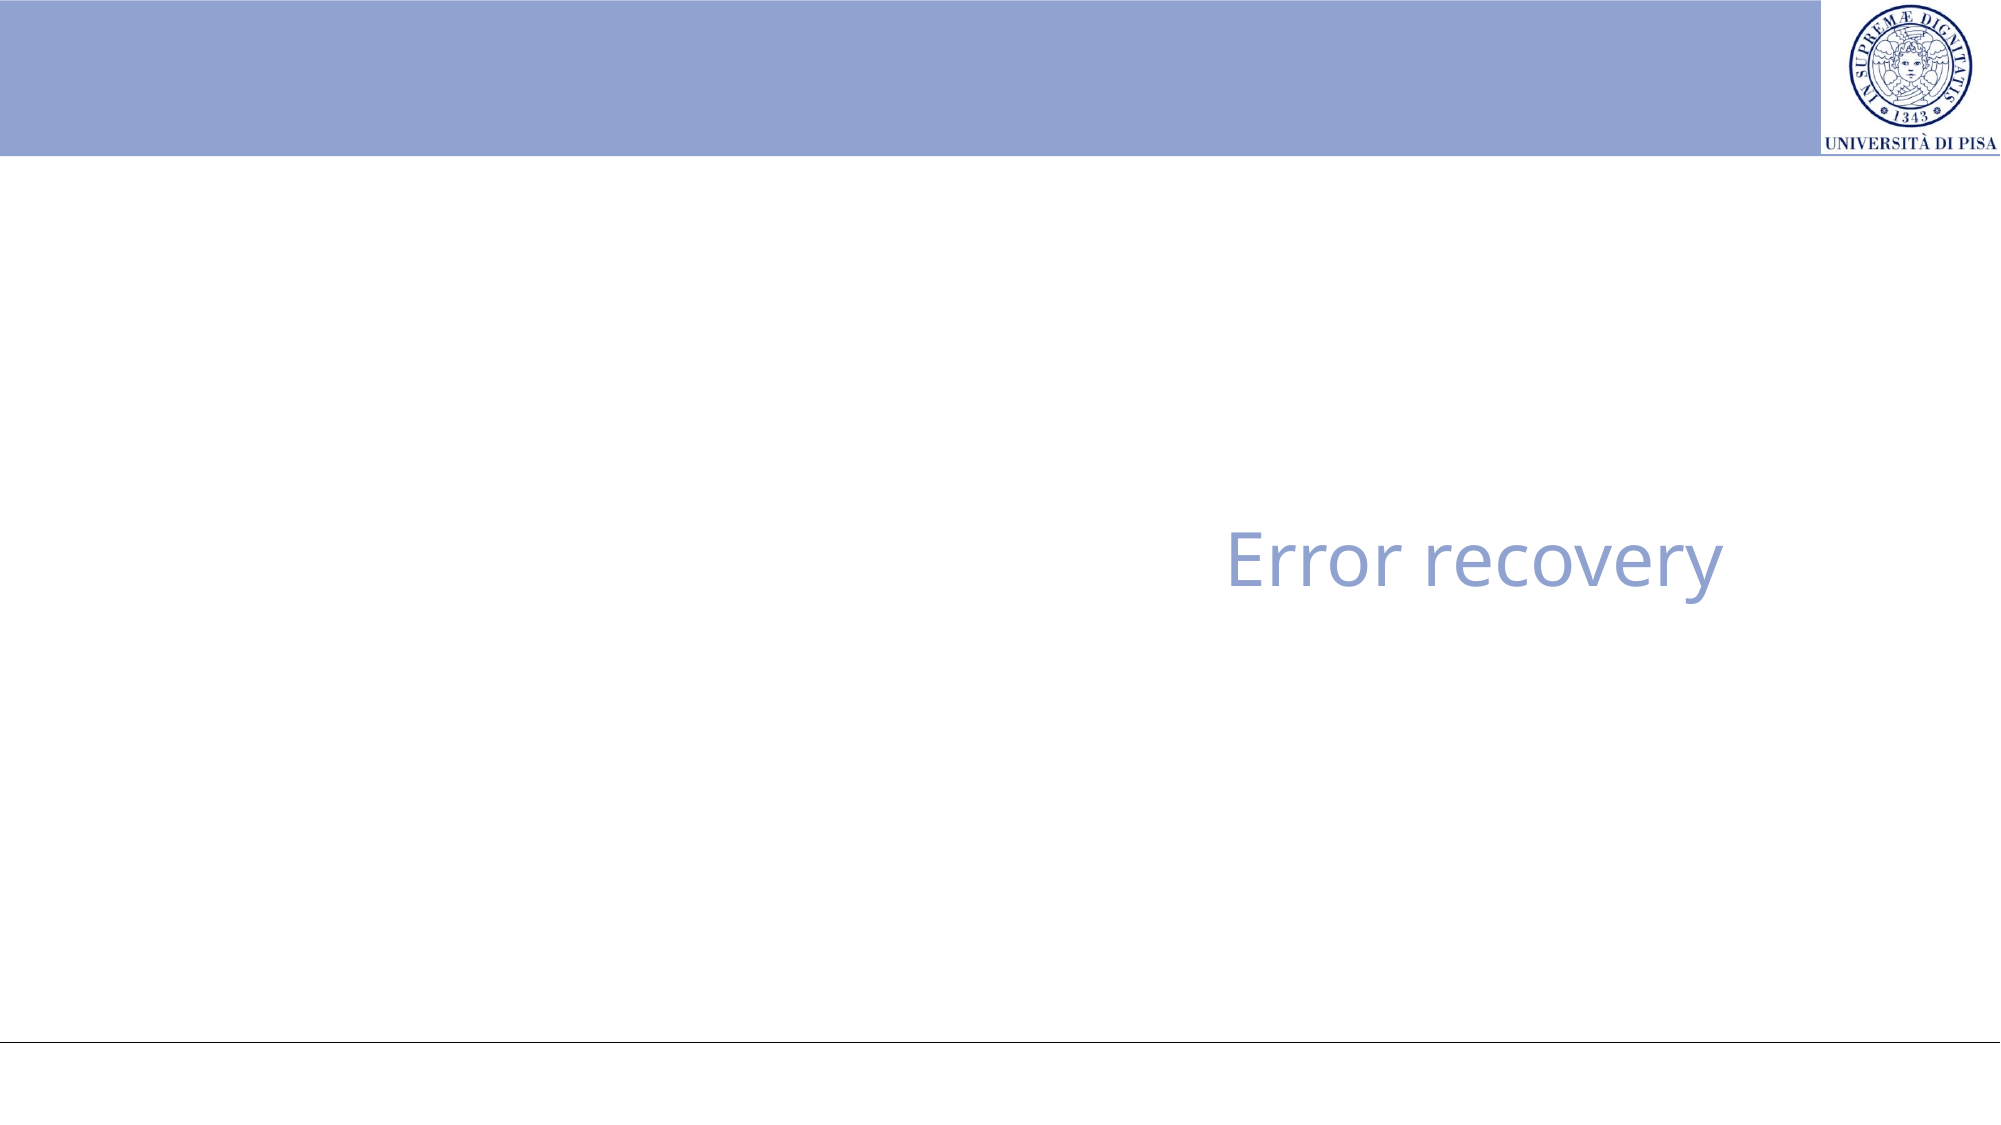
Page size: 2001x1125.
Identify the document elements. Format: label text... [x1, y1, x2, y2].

picture [1821, 0, 2000, 154]
title Error recovery [558, 510, 1740, 615]
